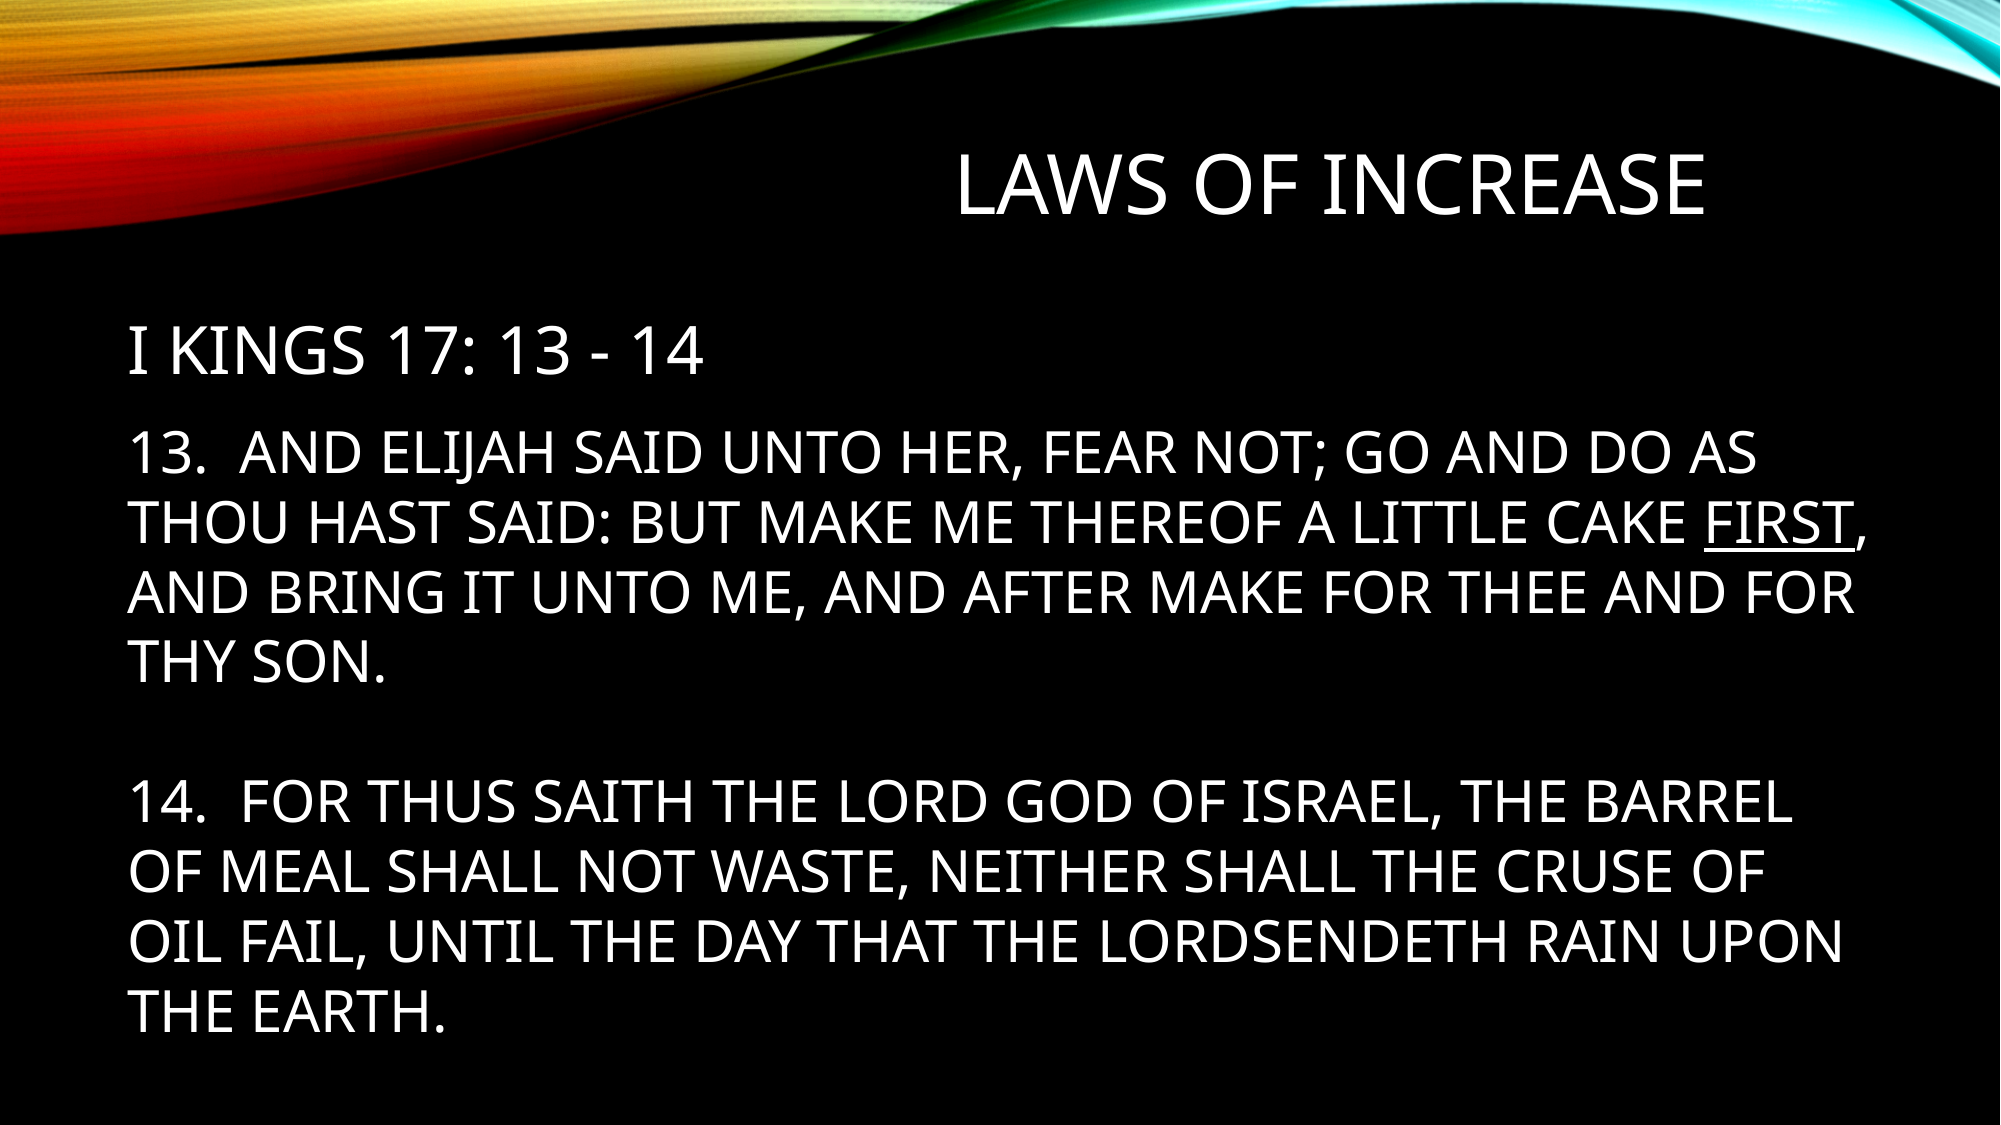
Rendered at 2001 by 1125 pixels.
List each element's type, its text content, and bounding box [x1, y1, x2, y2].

title LAWS OF INCREASE [837, 112, 1825, 263]
list I KINGS 17: 13 - 14 13. AND ELIJAH SAID UNTO HER, FEAR NOT; GO AND DO AS THOU HAST SAID: BUT MAKE ME THEREOF A LITTLE CAKE FIRST, AND BRING IT UNTO ME, AND AFTER MAKE FOR THEE AND FOR THY SON. 14. FOR THUS SAITH THE LORD GOD OF ISRAEL, THE BARREL OF MEAL SHALL NOT WASTE, NEITHER SHALL THE CRUSE OF OIL FAIL, UNTIL THE DAY THAT THE LORDSENDETH RAIN UPON THE EARTH. [112, 299, 1888, 1063]
picture [0, 0, 2000, 237]
